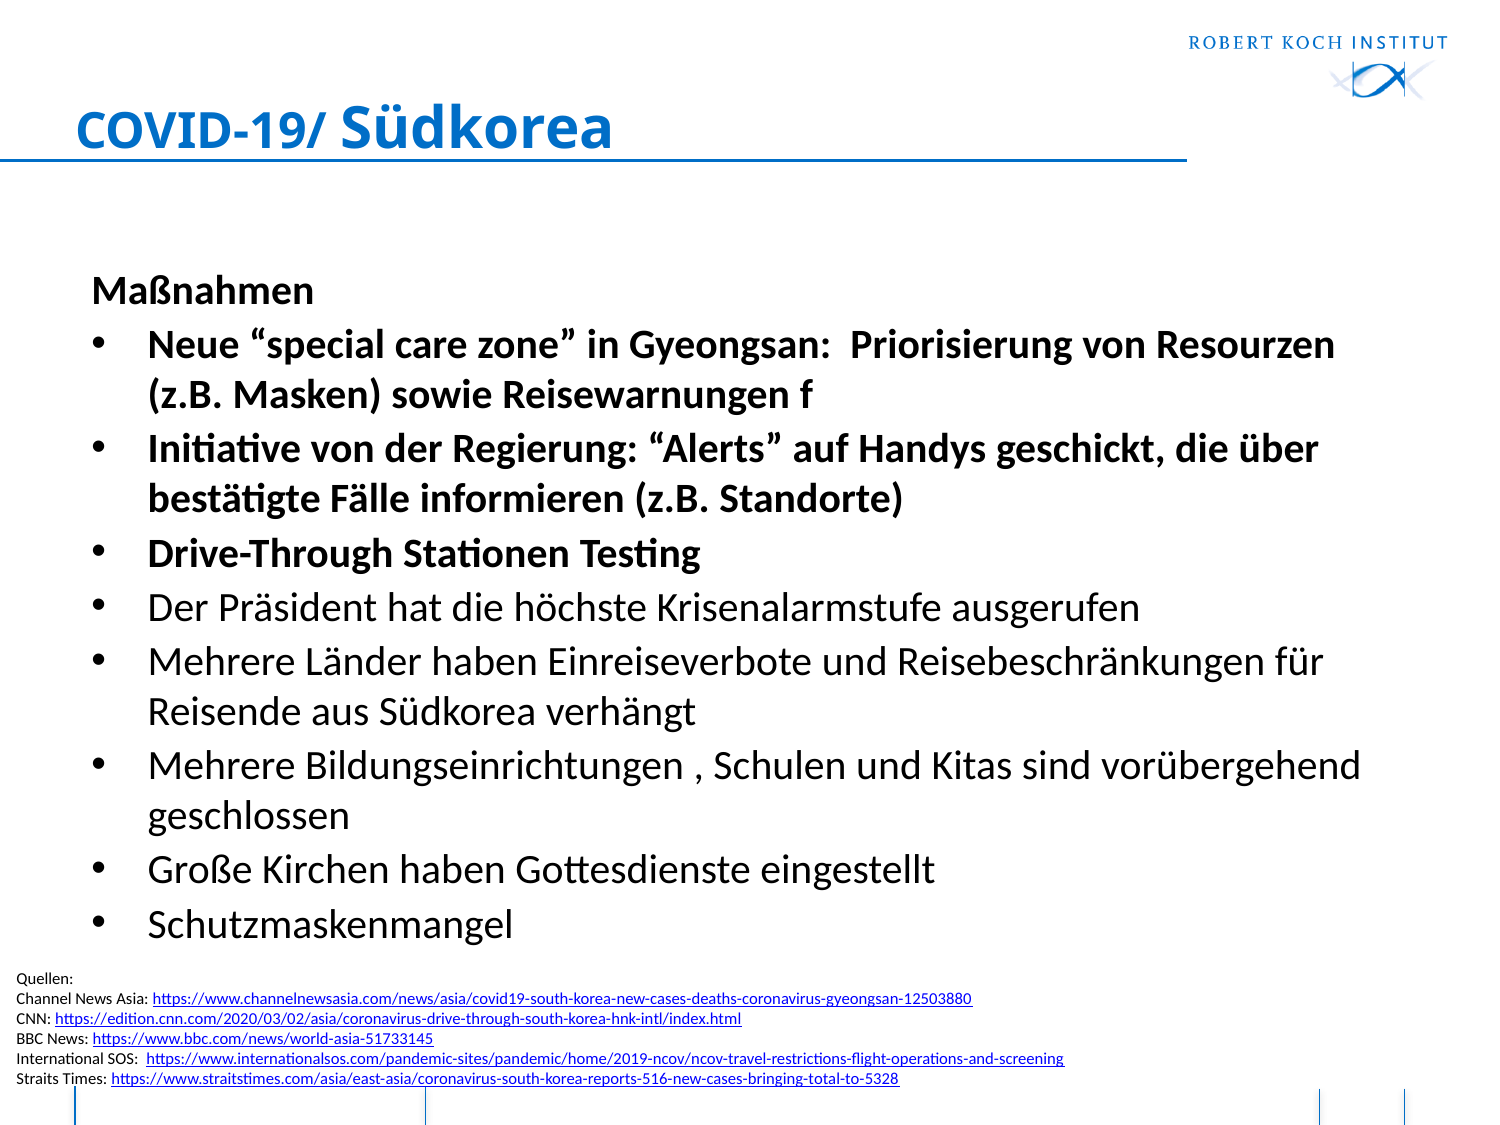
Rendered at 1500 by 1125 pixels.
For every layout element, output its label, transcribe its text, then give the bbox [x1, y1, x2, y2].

title COVID-19/ Südkorea [75, 90, 1403, 161]
text_box Quellen: Channel News Asia: https://www.channelnewsasia.com/news/asia/covid19-south-korea-new-cases-deaths-coronavirus-gyeongsan-12503880 CNN: https://edition.cnn.com/2020/03/02/asia/coronavirus-drive-through-south-korea-hnk-intl/index.html BBC News: https://www.bbc.com/news/world-asia-51733145 International SOS: https://www.internationalsos.com/pandemic-sites/pandemic/home/2019-ncov/ncov-travel-restrictions-flight-operations-and-screening Straits Times: https://www.straitstimes.com/asia/east-asia/coronavirus-south-korea-reports-516-new-cases-bringing-total-to-5328 [1, 960, 1313, 1115]
picture [1182, 29, 1454, 109]
text_box Maßnahmen Neue “special care zone” in Gyeongsan: Priorisierung von Resourzen (z.B. Masken) sowie Reisewarnungen f Initiative von der Regierung: “Alerts” auf Handys geschickt, die über bestätigte Fälle informieren (z.B. Standorte) Drive-Through Stationen Testing Der Präsident hat die höchste Krisenalarmstufe ausgerufen Mehrere Länder haben Einreiseverbote und Reisebeschränkungen für Reisende aus Südkorea verhängt Mehrere Bildungseinrichtungen , Schulen und Kitas sind vorübergehend geschlossen Große Kirchen haben Gottesdienste eingestellt Schutzmaskenmangel [76, 255, 1424, 954]
